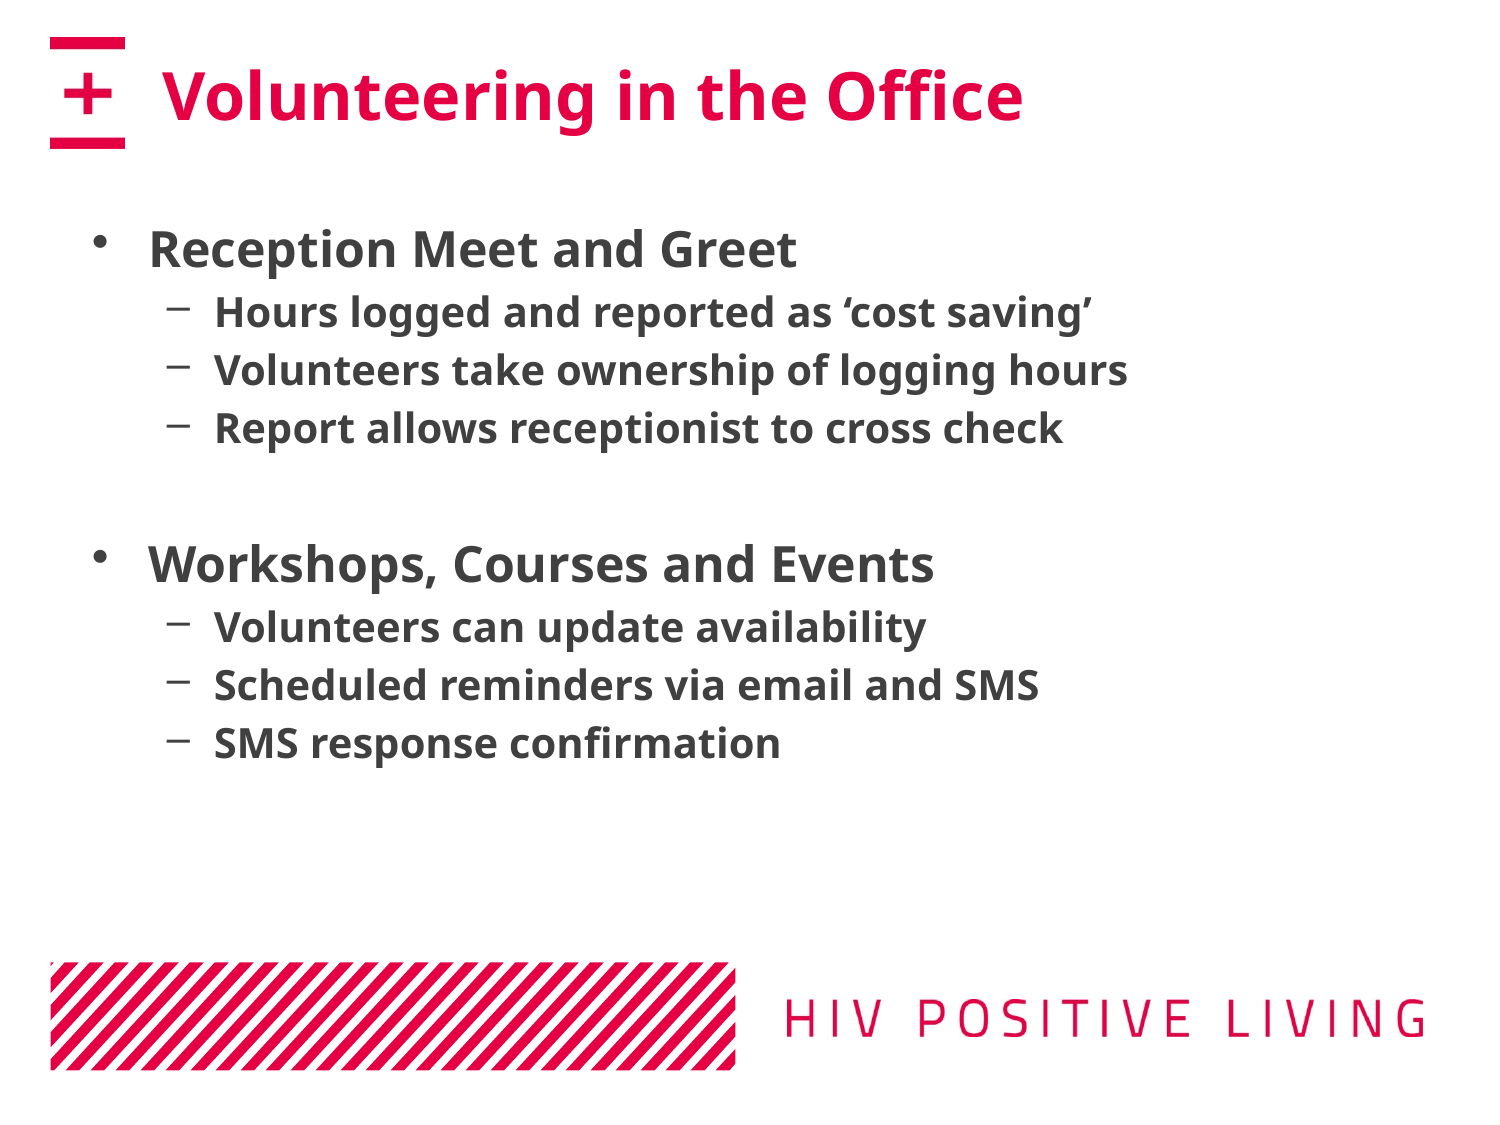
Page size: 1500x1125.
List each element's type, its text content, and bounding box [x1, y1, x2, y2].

title Volunteering in the Office [147, 45, 1500, 140]
picture [787, 999, 1423, 1037]
picture [50, 37, 125, 149]
list Reception Meet and Greet Hours logged and reported as ‘cost saving’ Volunteers take ownership of logging hours Report allows receptionist to cross check Workshops, Courses and Events Volunteers can update availability Scheduled reminders via email and SMS SMS response confirmation [76, 139, 1424, 905]
